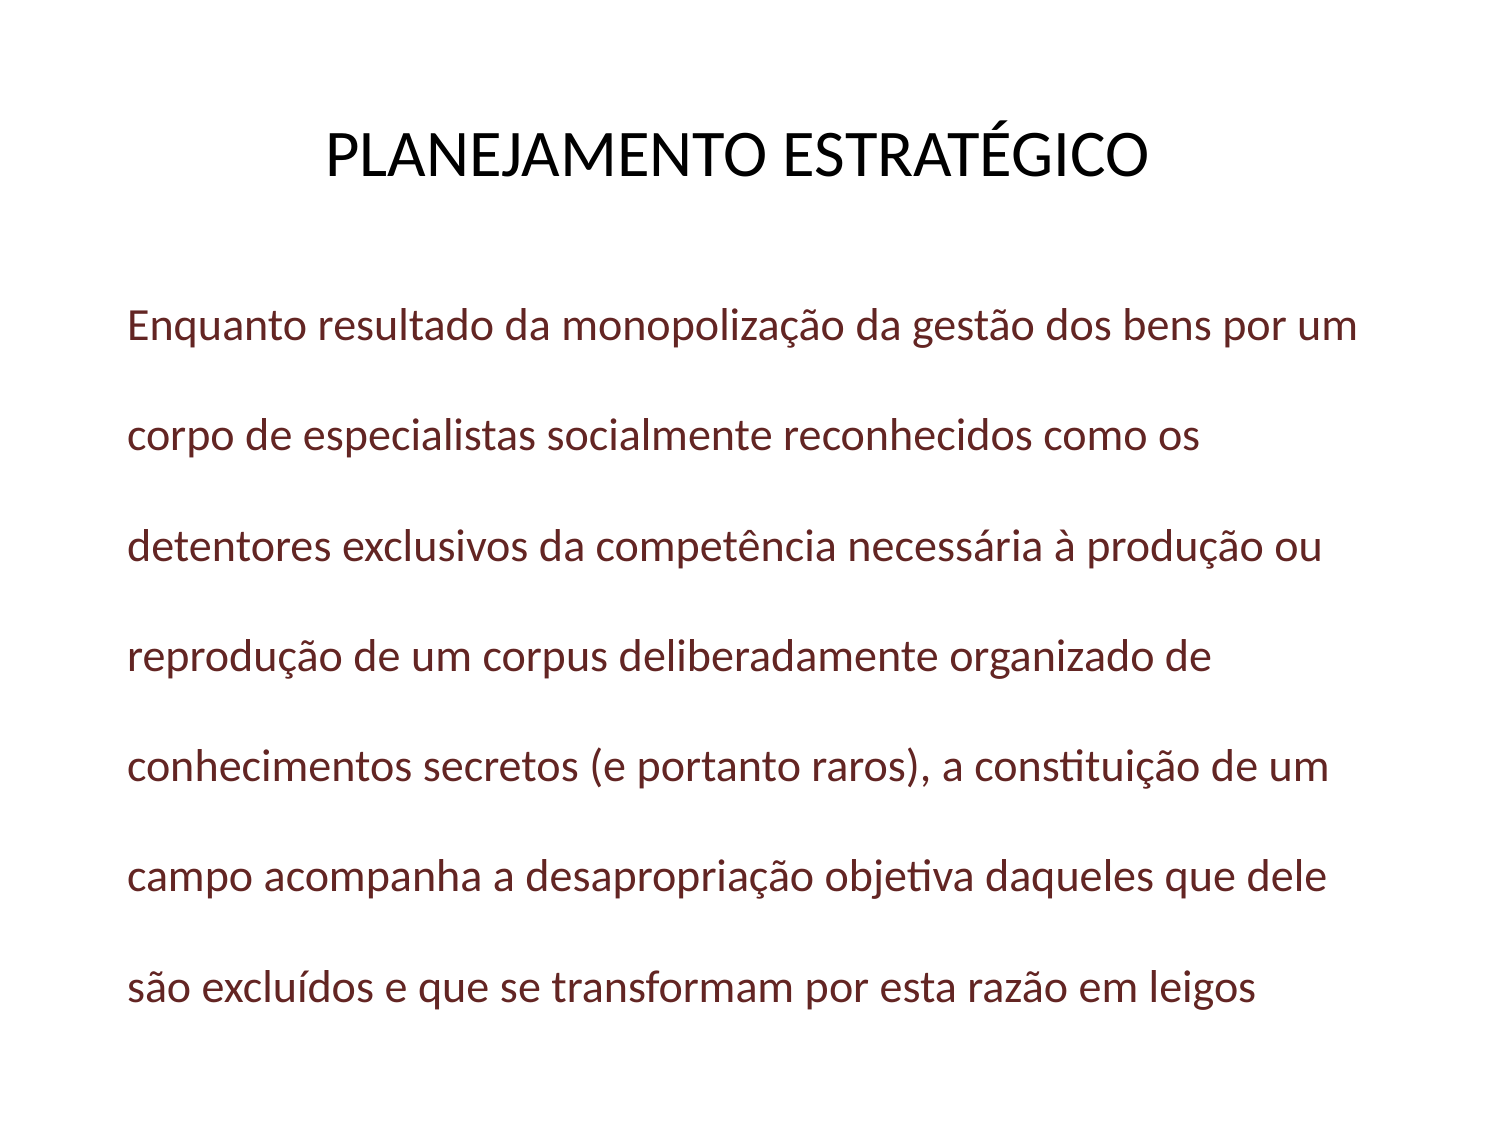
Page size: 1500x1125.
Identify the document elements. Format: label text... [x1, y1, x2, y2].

subtitle Enquanto resultado da monopolização da gestão dos bens por um corpo de especialistas socialmente reconhecidos como os detentores exclusivos da competência necessária à produção ou reprodução de um corpus deliberadamente organizado de conhecimentos secretos (e portanto raros), a constituição de um campo acompanha a desapropriação objetiva daqueles que dele são excluídos e que se transformam por esta razão em leigos [112, 231, 1376, 1035]
title PLANEJAMENTO ESTRATÉGICO [100, 90, 1376, 209]
